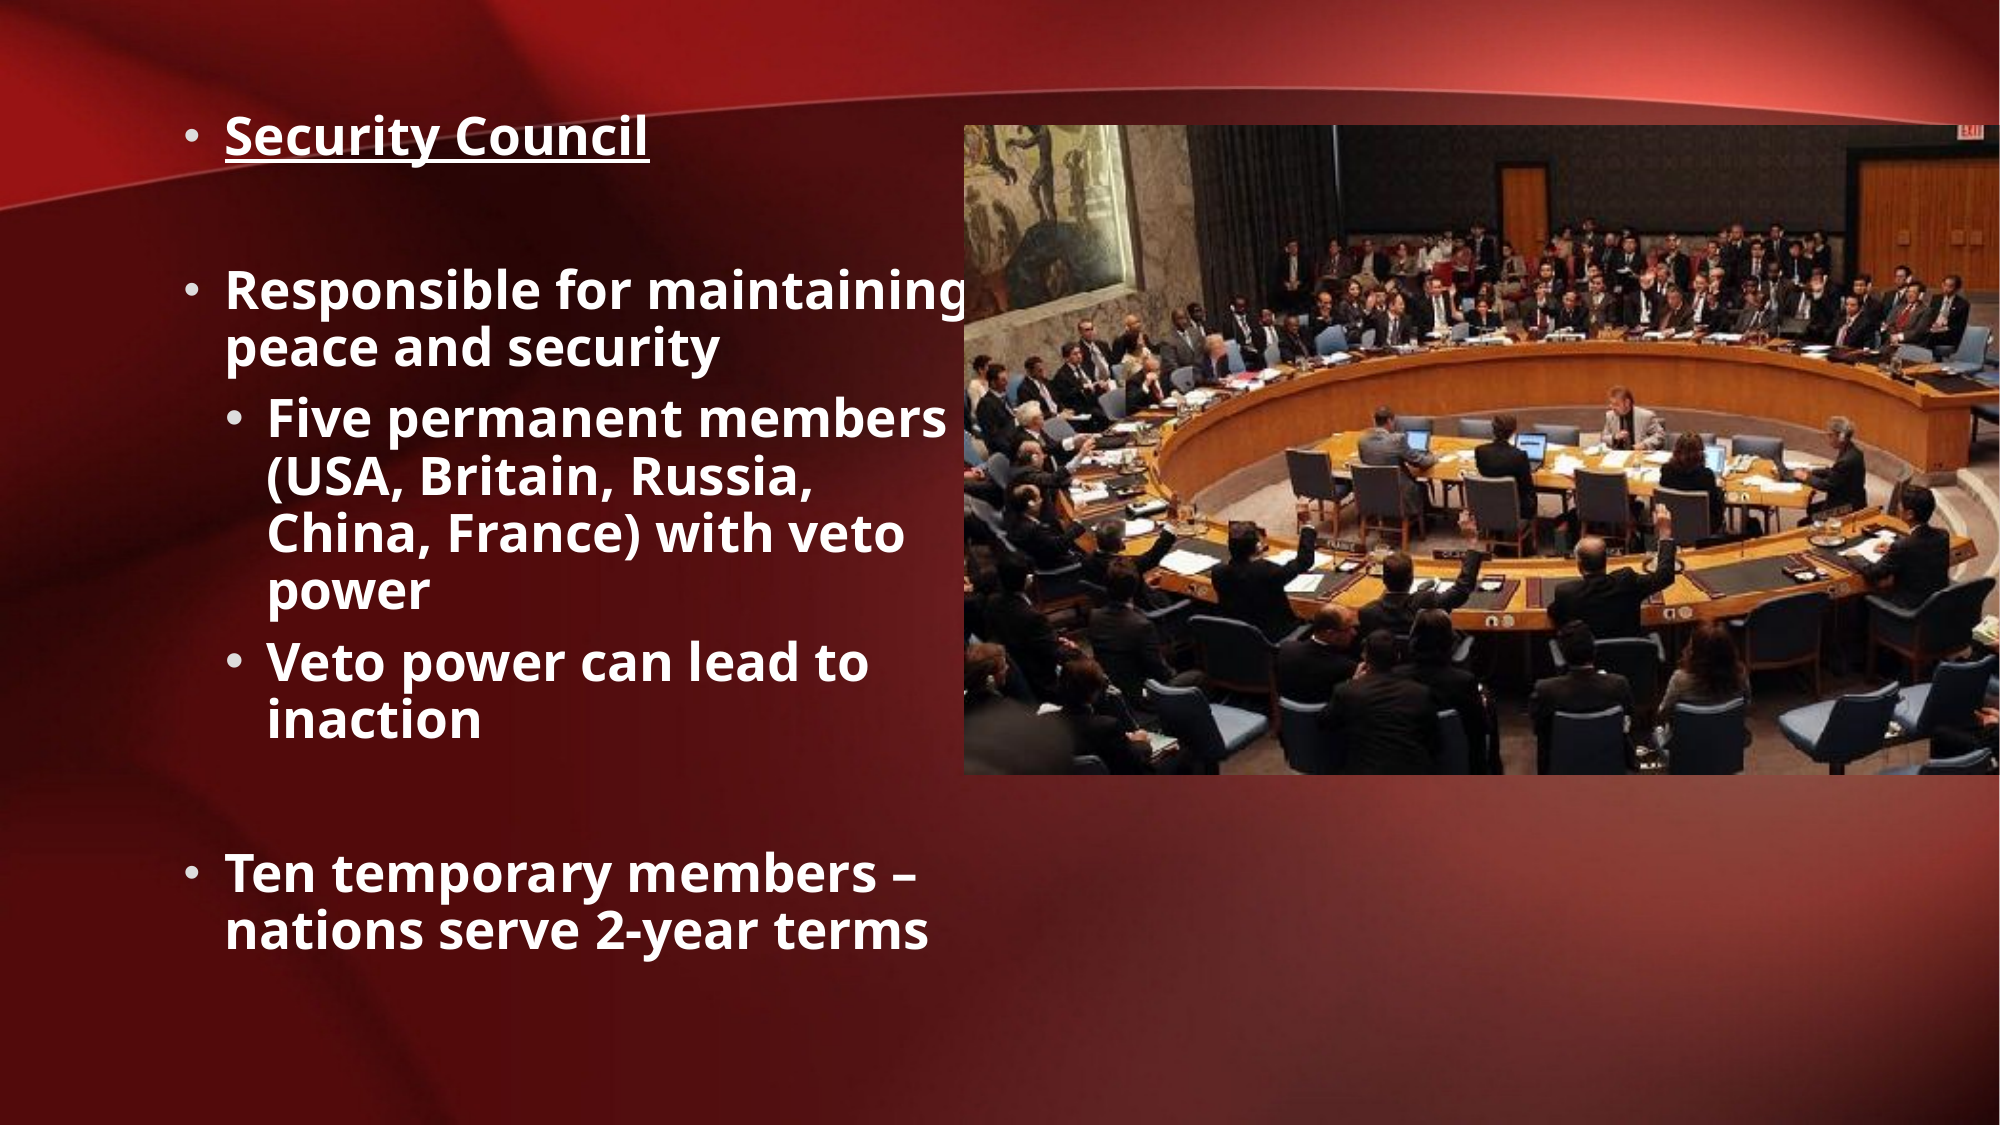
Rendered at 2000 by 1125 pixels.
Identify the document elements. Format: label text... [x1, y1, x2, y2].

list Security Council Responsible for maintaining peace and security Five permanent members (USA, Britain, Russia, China, France) with veto power Veto power can lead to inaction Ten temporary members –nations serve 2-year terms [122, 99, 1000, 1024]
picture [0, 0, 2000, 1125]
